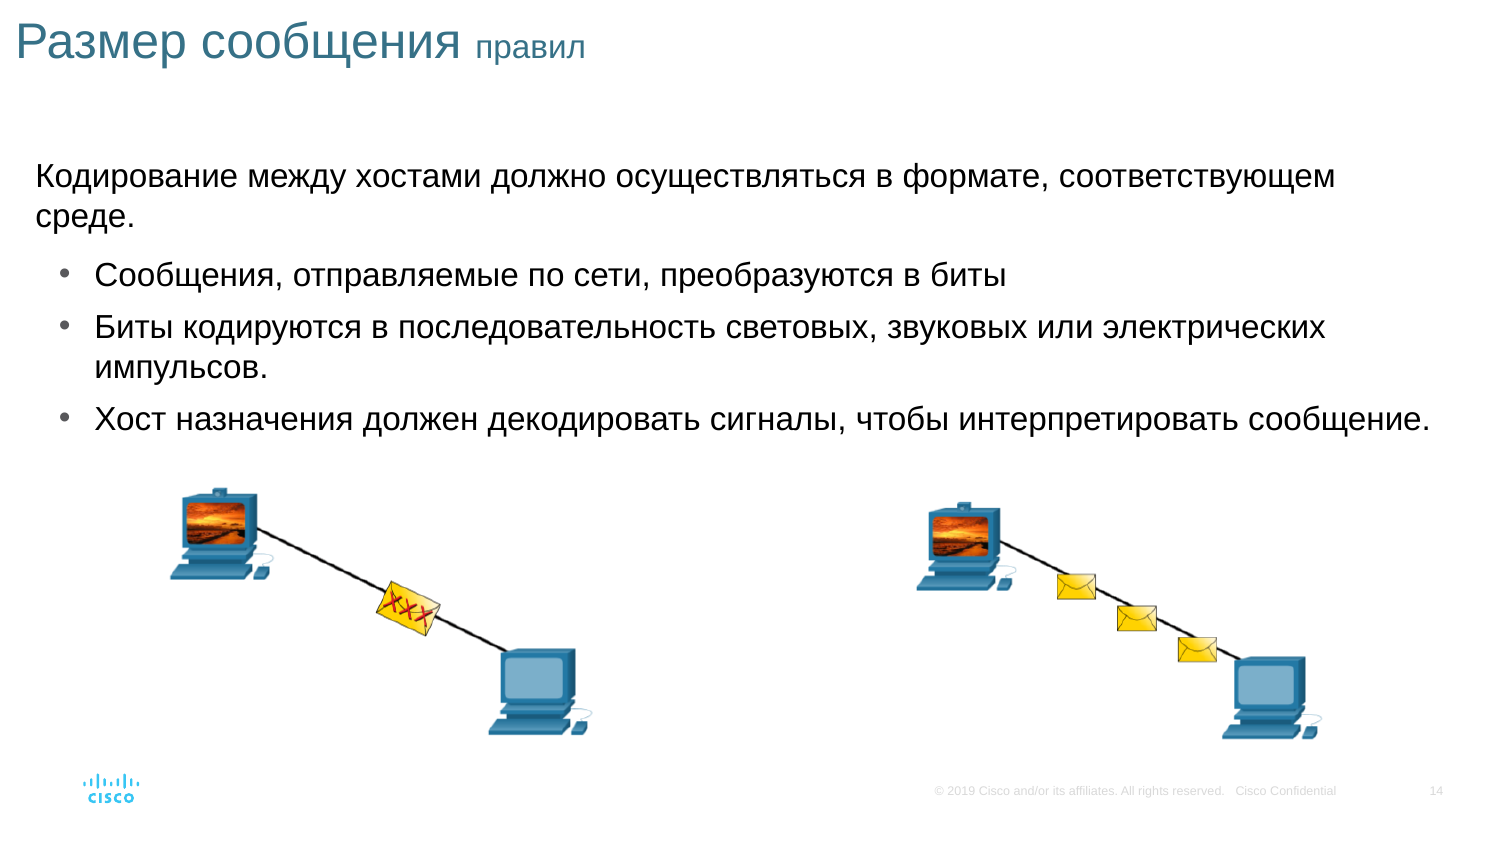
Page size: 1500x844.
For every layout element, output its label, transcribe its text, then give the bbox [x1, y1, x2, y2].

picture [898, 483, 1346, 773]
title Размер сообщения правил [0, 6, 1500, 131]
picture [140, 473, 612, 768]
list Кодирование между хостами должно осуществляться в формате, соответствующем среде. Сообщения, отправляемые по сети, преобразуются в биты Биты кодируются в последовательность световых, звуковых или электрических импульсов. Хост назначения должен декодировать сигналы, чтобы интерпретировать сообщение. [20, 146, 1473, 360]
